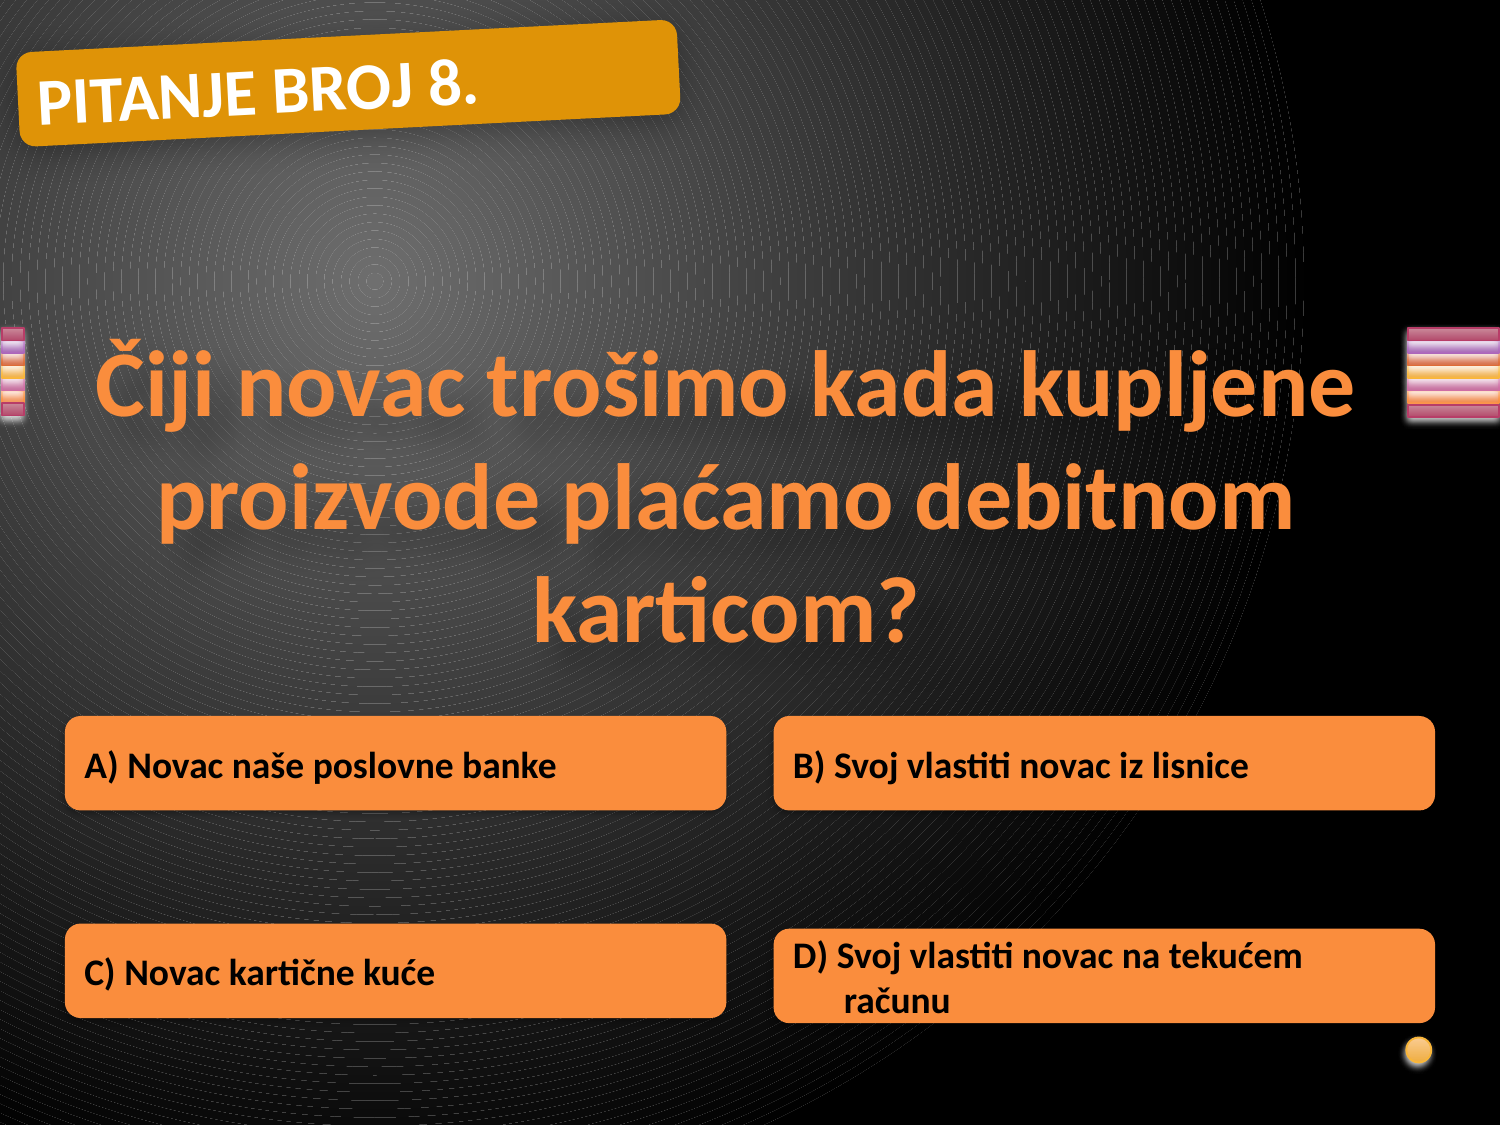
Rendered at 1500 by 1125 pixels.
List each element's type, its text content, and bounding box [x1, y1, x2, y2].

text_box B) Svoj vlastiti novac iz lisnice [770, 712, 1439, 814]
title Čiji novac trošimo kada kupljene proizvode plaćamo debitnom karticom? [17, 314, 1436, 669]
text_box C) Novac kartične kuće [61, 920, 730, 1022]
text_box D) Svoj vlastiti novac na tekućem računu [770, 925, 1439, 1027]
text_box A) Novac naše poslovne banke [61, 712, 730, 814]
text_box PITANJE BROJ 8. [13, 16, 684, 150]
